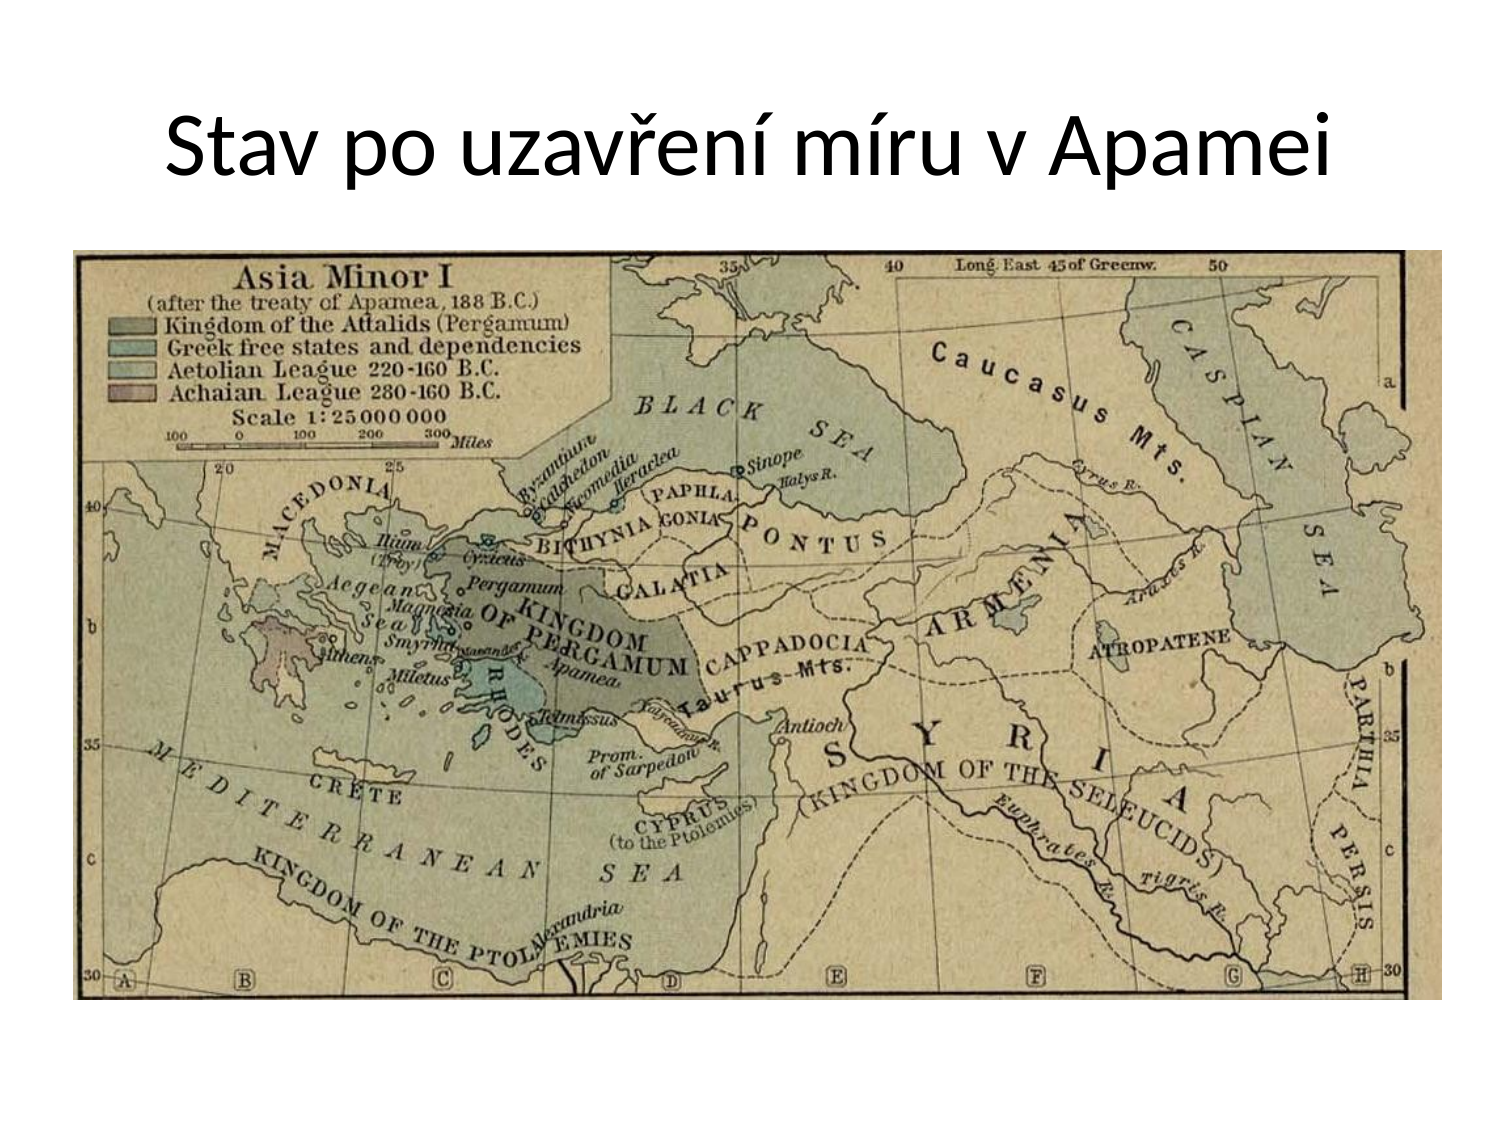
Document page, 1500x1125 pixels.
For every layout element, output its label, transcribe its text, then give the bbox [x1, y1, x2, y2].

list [72, 249, 1443, 1000]
title Stav po uzavření míru v Apamei [75, 45, 1425, 233]
